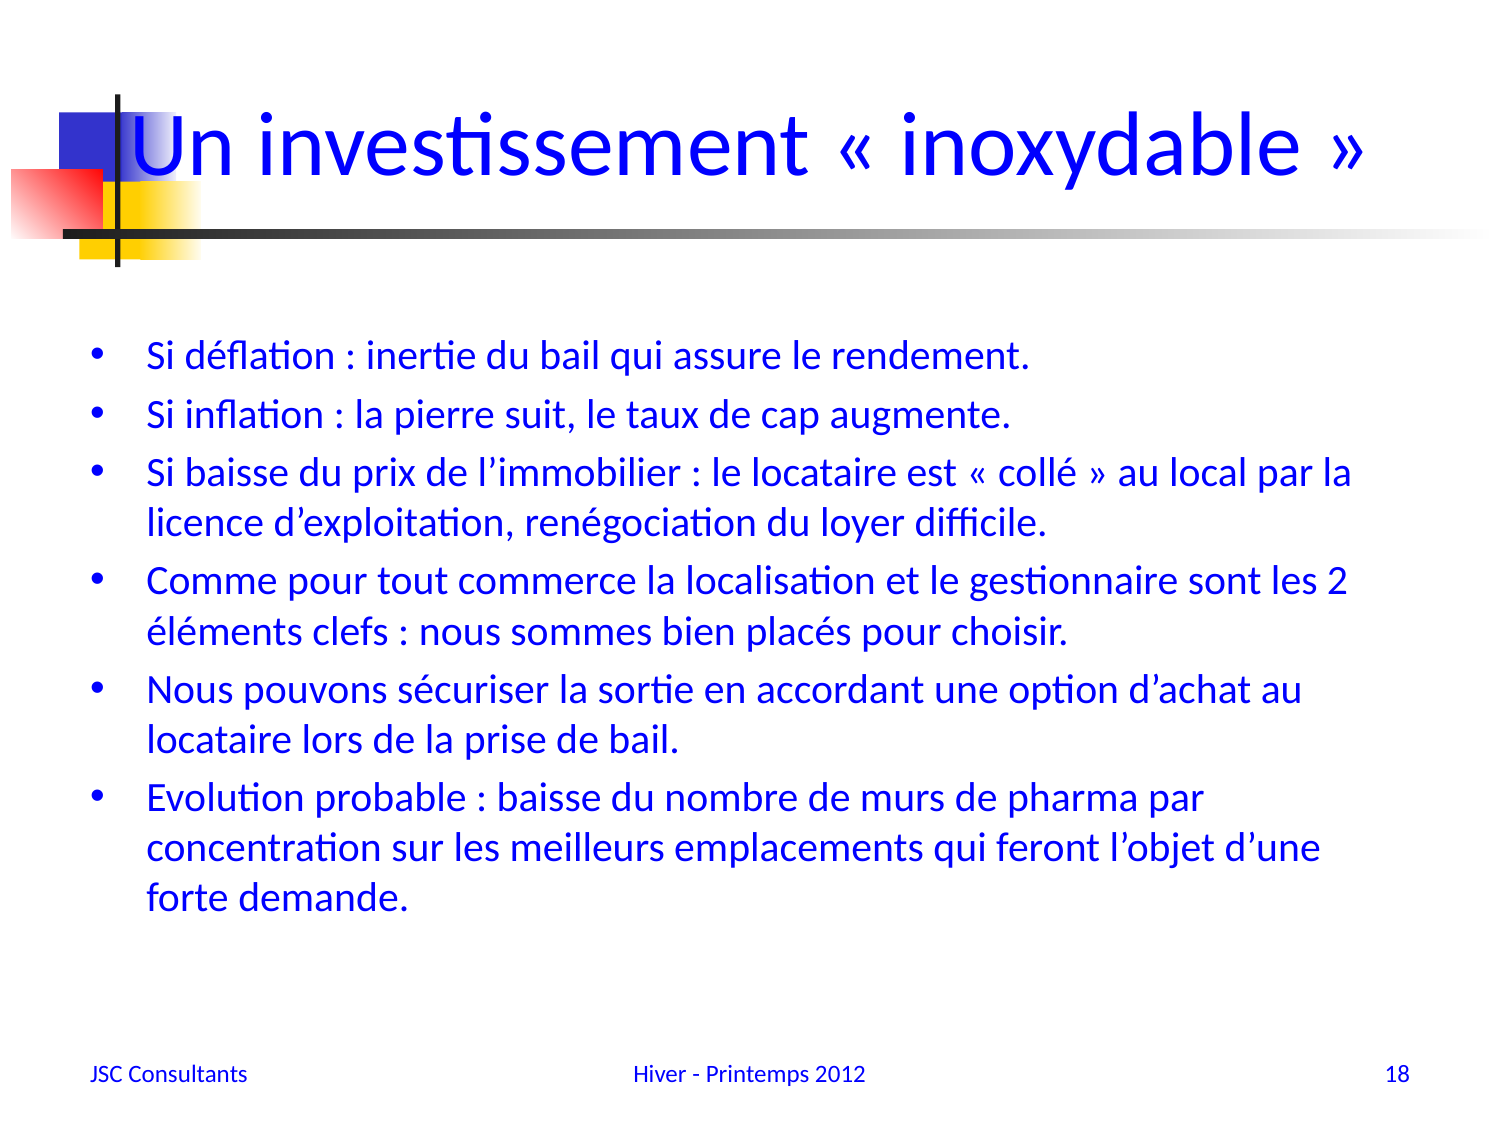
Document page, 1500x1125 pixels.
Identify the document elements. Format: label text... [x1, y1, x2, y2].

footer Hiver - Printemps 2012 [512, 1042, 988, 1103]
title Un investissement « inoxydable » [75, 45, 1425, 233]
list Si déflation : inertie du bail qui assure le rendement. Si inflation : la pierre suit, le taux de cap augmente. Si baisse du prix de l’immobilier : le locataire est « collé » au local par la licence d’exploitation, renégociation du loyer difficile. Comme pour tout commerce la localisation et le gestionnaire sont les 2 éléments clefs : nous sommes bien placés pour choisir. Nous pouvons sécuriser la sortie en accordant une option d’achat au locataire lors de la prise de bail. Evolution probable : baisse du nombre de murs de pharma par concentration sur les meilleurs emplacements qui feront l’objet d’une forte demande. [75, 262, 1425, 1005]
slide_number JSC Consultants [75, 1042, 425, 1103]
slide_number 18 [1074, 1042, 1425, 1103]
